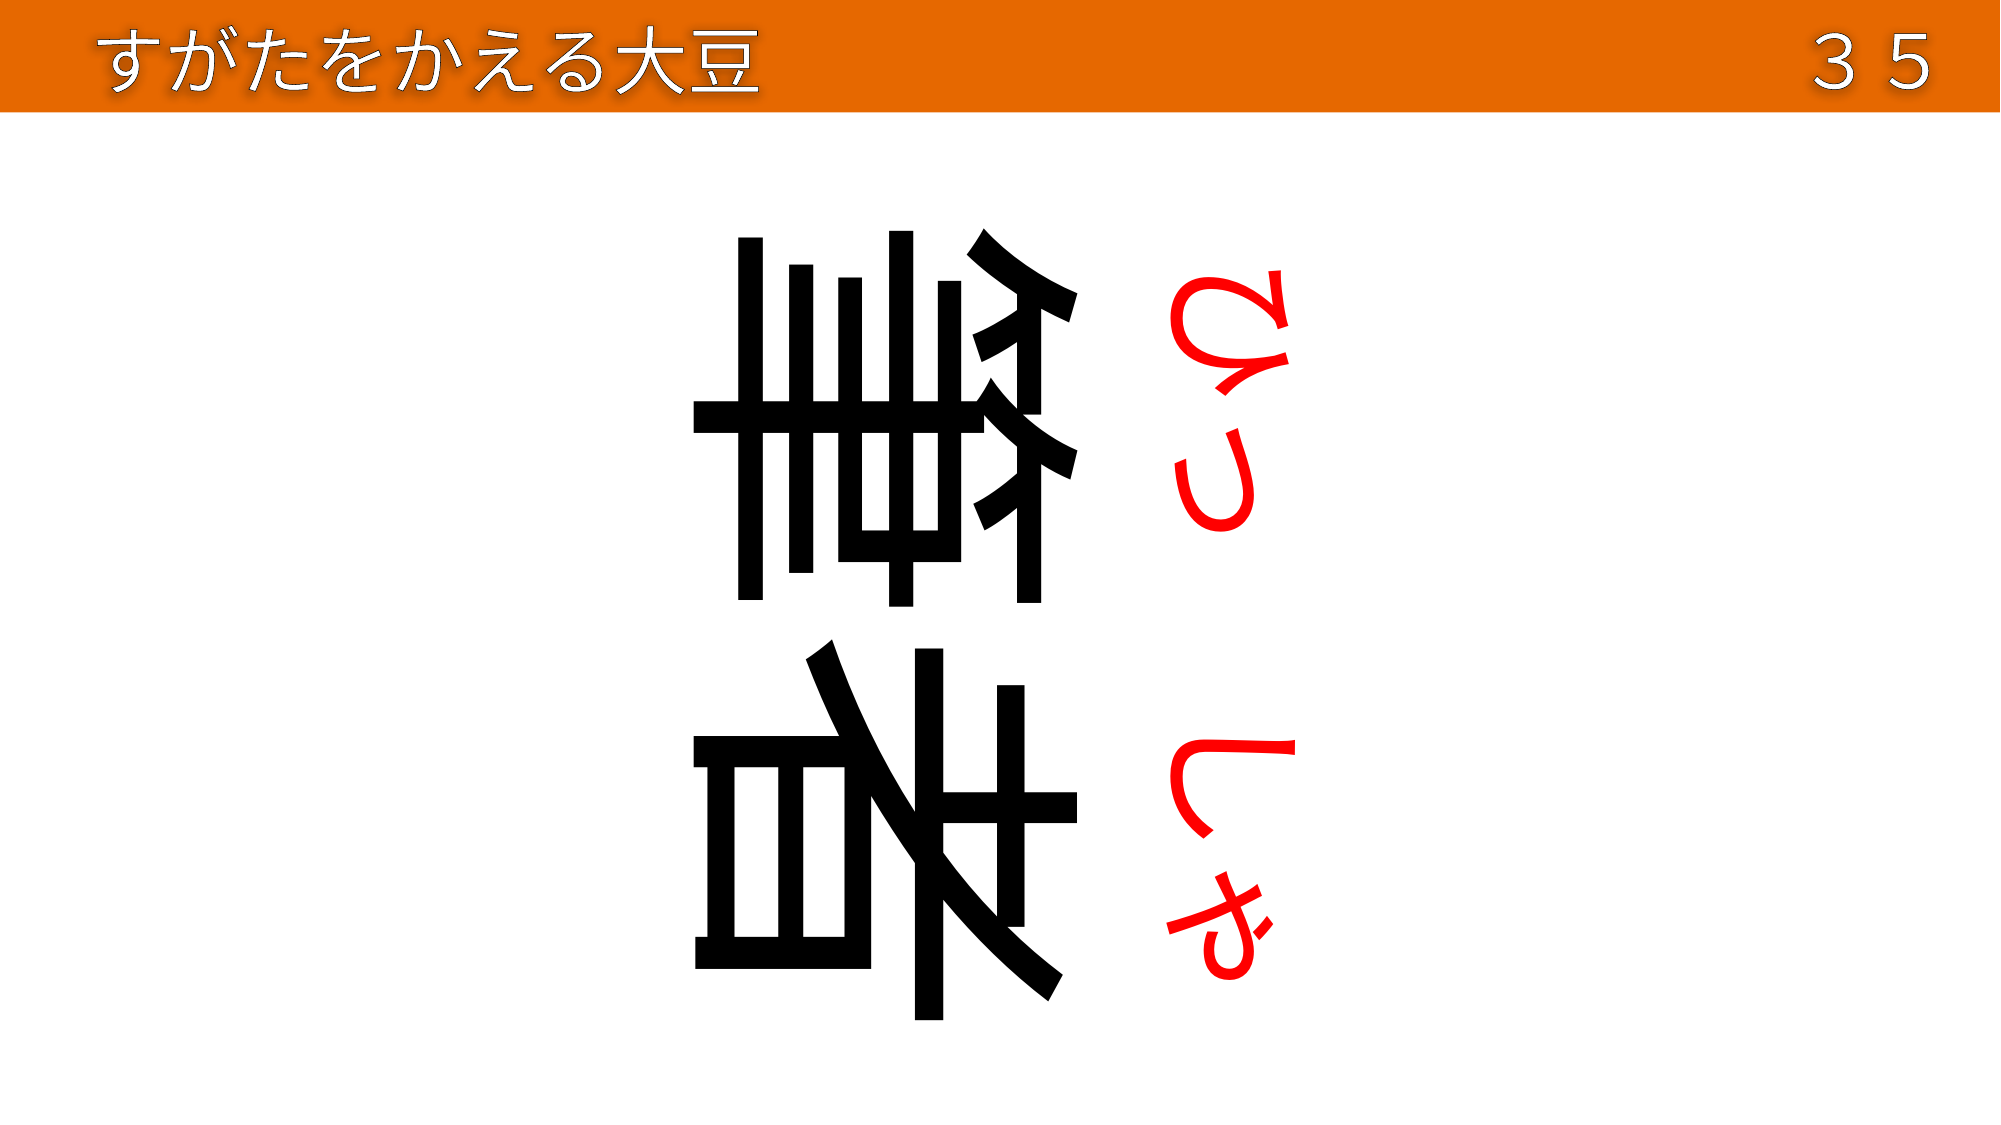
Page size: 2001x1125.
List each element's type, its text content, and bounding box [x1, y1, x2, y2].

text_box ３５ [1782, 6, 1963, 112]
text_box すがたをかえる大豆 [75, 6, 1402, 112]
text_box ひっ しゃ [1124, 239, 1337, 1012]
text_box 筆者 [616, 195, 1152, 1125]
text_box [0, 0, 2000, 113]
